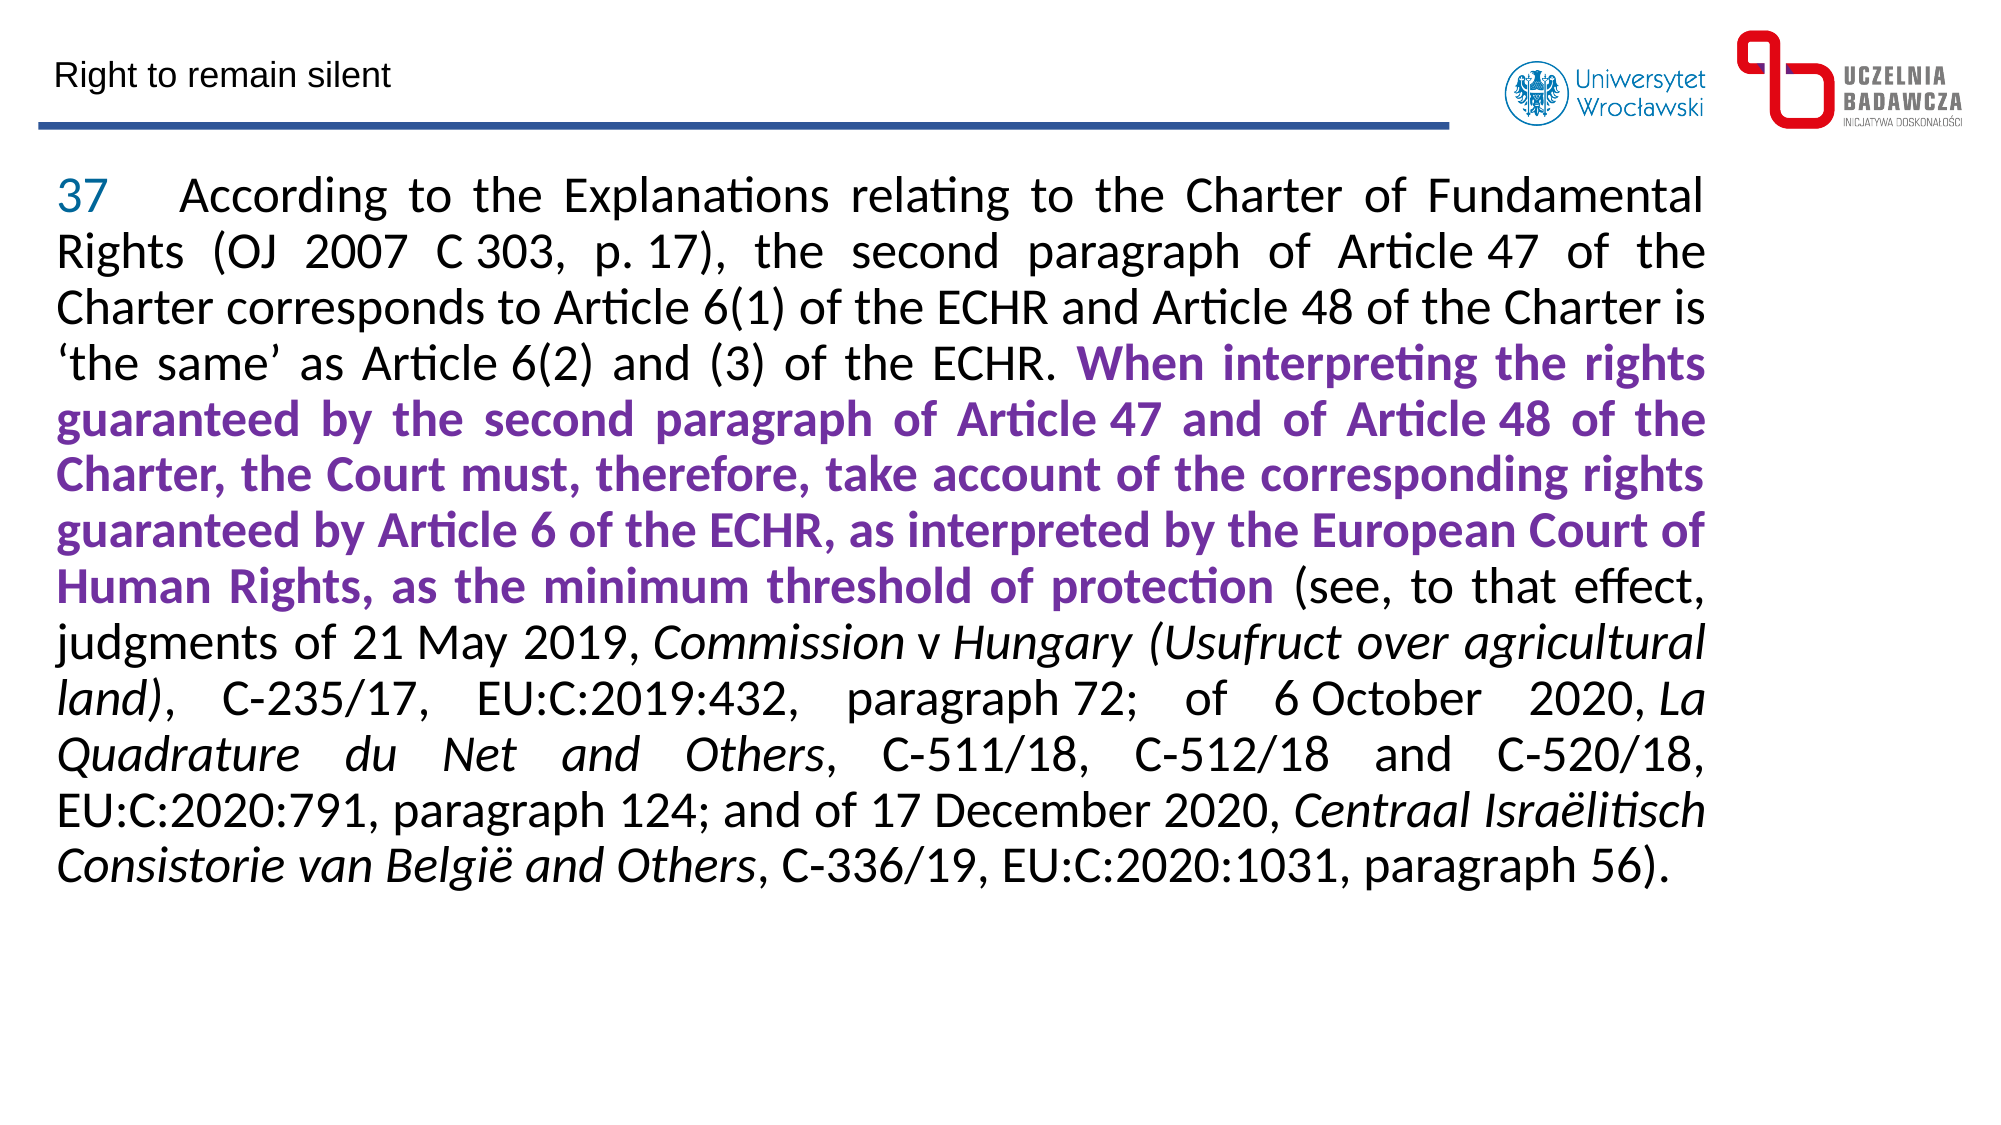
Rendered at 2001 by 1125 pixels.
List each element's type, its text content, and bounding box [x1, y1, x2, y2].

list 37 According to the Explanations relating to the Charter of Fundamental Rights (OJ 2007 C 303, p. 17), the second paragraph of Article 47 of the Charter corresponds to Article 6(1) of the ECHR and Article 48 of the Charter is ‘the same’ as Article 6(2) and (3) of the ECHR. When interpreting the rights guaranteed by the second paragraph of Article 47 and of Article 48 of the Charter, the Court must, therefore, take account of the corresponding rights guaranteed by Article 6 of the ECHR, as interpreted by the European Court of Human Rights, as the minimum threshold of protection (see, to that effect, judgments of 21 May 2019, Commission v Hungary (Usufruct over agricultural land), C‑235/17, EU:C:2019:432, paragraph 72; of 6 October 2020, La Quadrature du Net and Others, C‑511/18, C‑512/18 and C‑520/18, EU:C:2020:791, paragraph 124; and of 17 December 2020, Centraal Israëlitisch Consistorie van België and Others, C‑336/19, EU:C:2020:1031, paragraph 56). [38, 160, 1722, 1077]
list Right to remain silent [38, 48, 1437, 103]
picture [1489, 30, 1962, 129]
